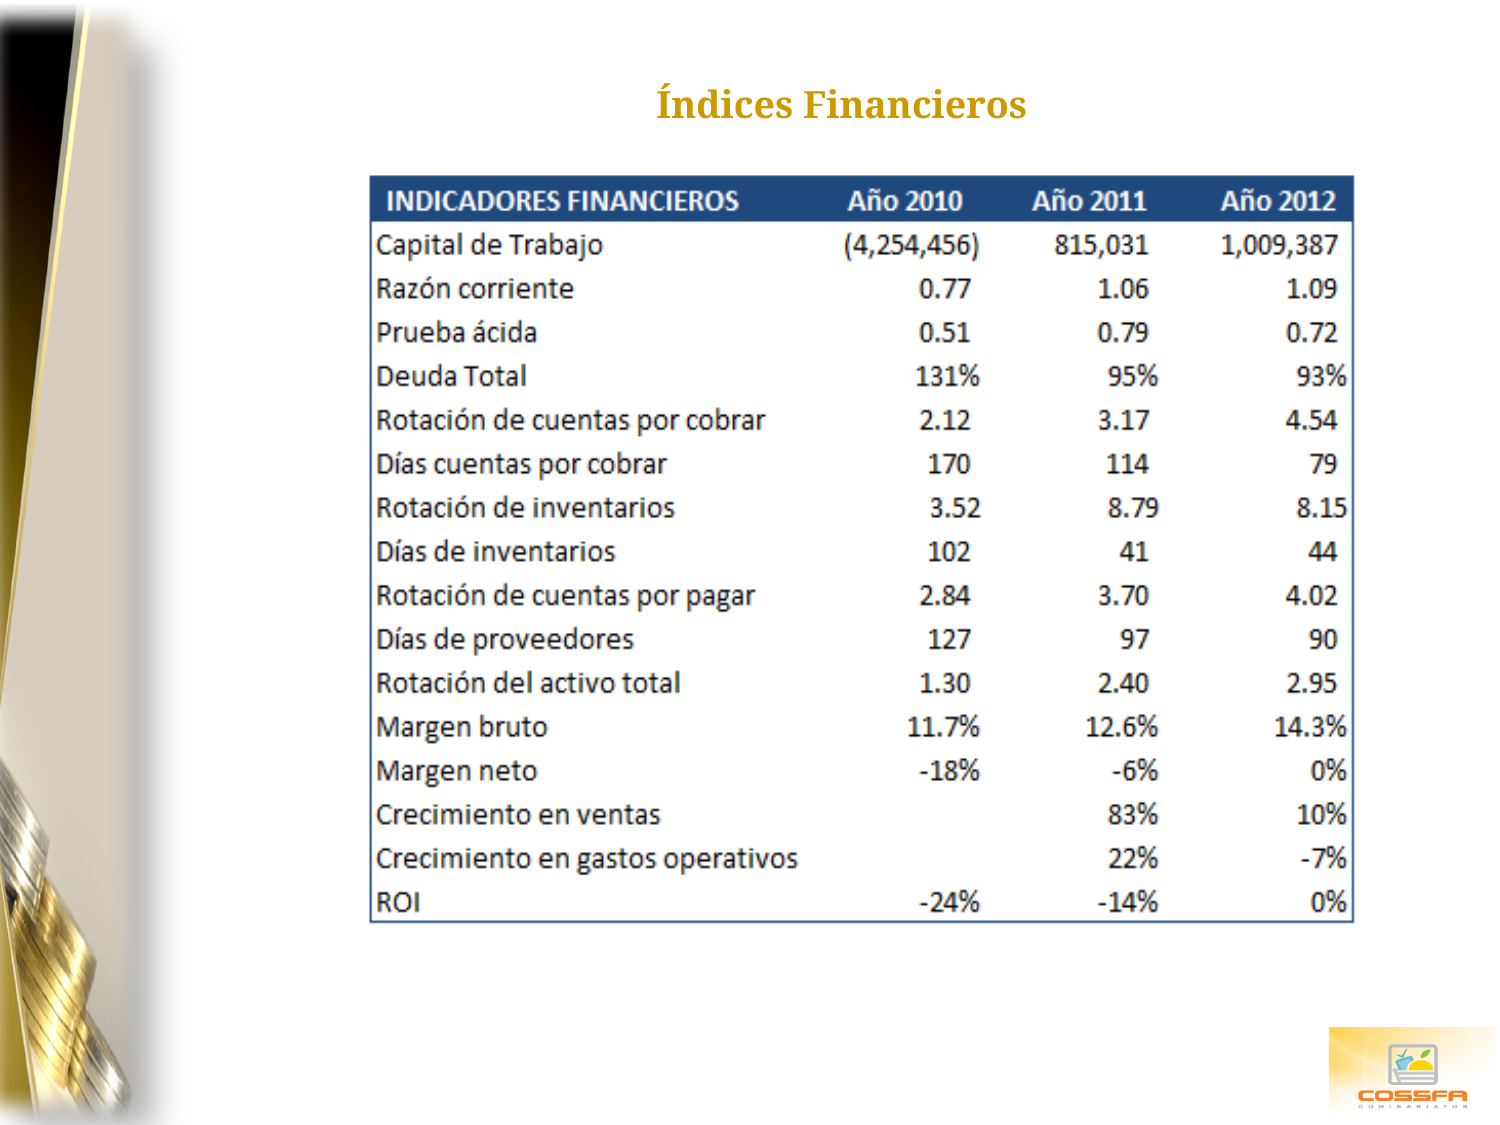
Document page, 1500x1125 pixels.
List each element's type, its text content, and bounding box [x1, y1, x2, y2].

picture [364, 163, 1375, 941]
picture [1328, 1027, 1497, 1118]
text_box Índices Financieros [299, 73, 1375, 164]
picture [5, 31, 118, 1093]
